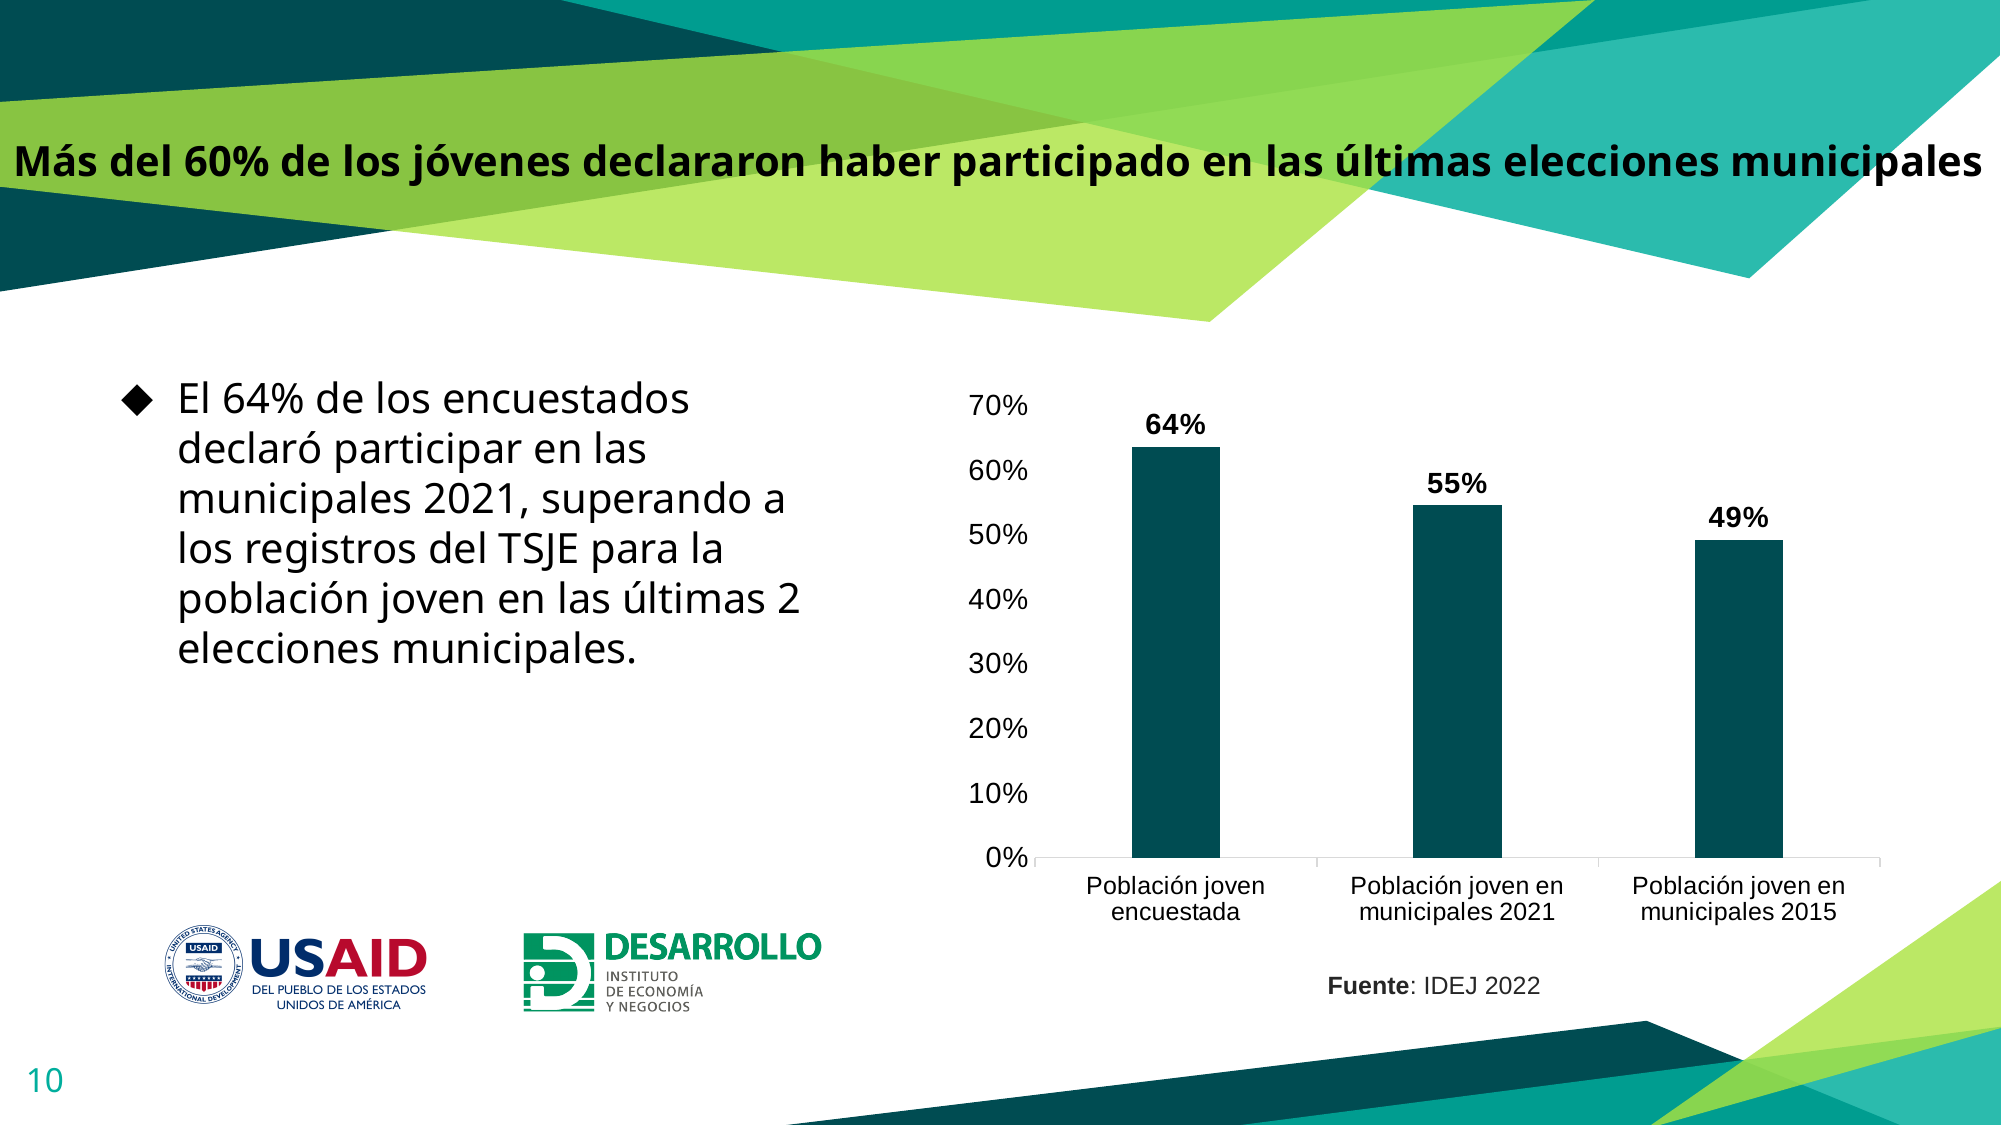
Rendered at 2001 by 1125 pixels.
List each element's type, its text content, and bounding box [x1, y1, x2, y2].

text_box Más del 60% de los jóvenes declararon haber participado en las últimas elecciones municipales [0, 64, 2000, 226]
text_box Fuente: IDEJ 2022 [1060, 945, 1794, 1003]
list El 64% de los encuestados declaró participar en las municipales 2021, superando a los registros del TSJE para la población joven en las últimas 2 elecciones municipales. [101, 351, 865, 1102]
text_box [127, 900, 829, 1037]
chart [949, 377, 1900, 938]
slide_number 10 [5, 1038, 126, 1125]
text_box [210, 308, 1348, 395]
